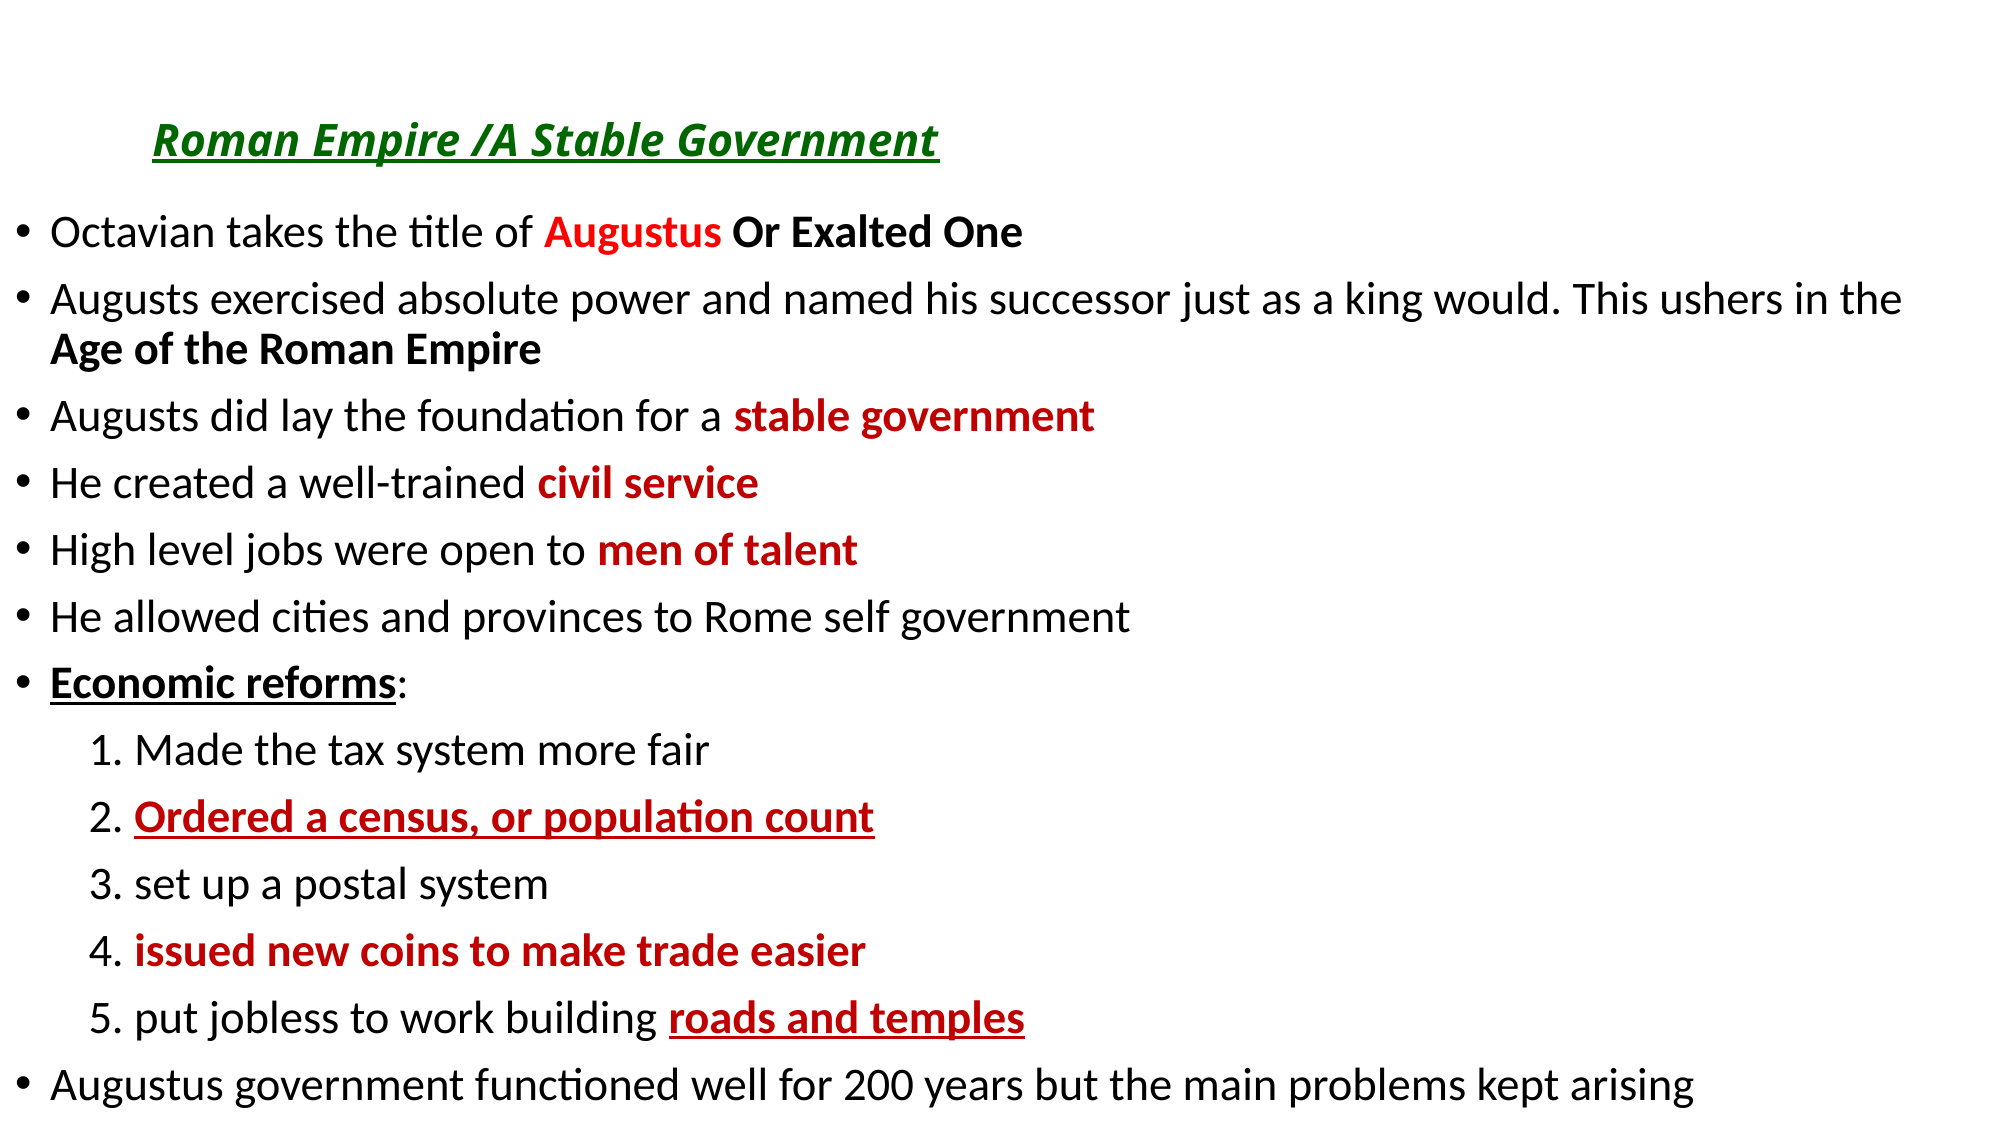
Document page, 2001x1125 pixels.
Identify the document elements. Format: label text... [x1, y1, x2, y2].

title Roman Empire /A Stable Government [137, 59, 1863, 200]
list Octavian takes the title of Augustus Or Exalted One Augusts exercised absolute power and named his successor just as a king would. This ushers in the Age of the Roman Empire Augusts did lay the foundation for a stable government He created a well-trained civil service High level jobs were open to men of talent He allowed cities and provinces to Rome self government Economic reforms: 1. Made the tax system more fair 2. Ordered a census, or population count 3. set up a postal system 4. issued new coins to make trade easier 5. put jobless to work building roads and temples Augustus government functioned well for 200 years but the main problems kept arising [0, 200, 1972, 1125]
